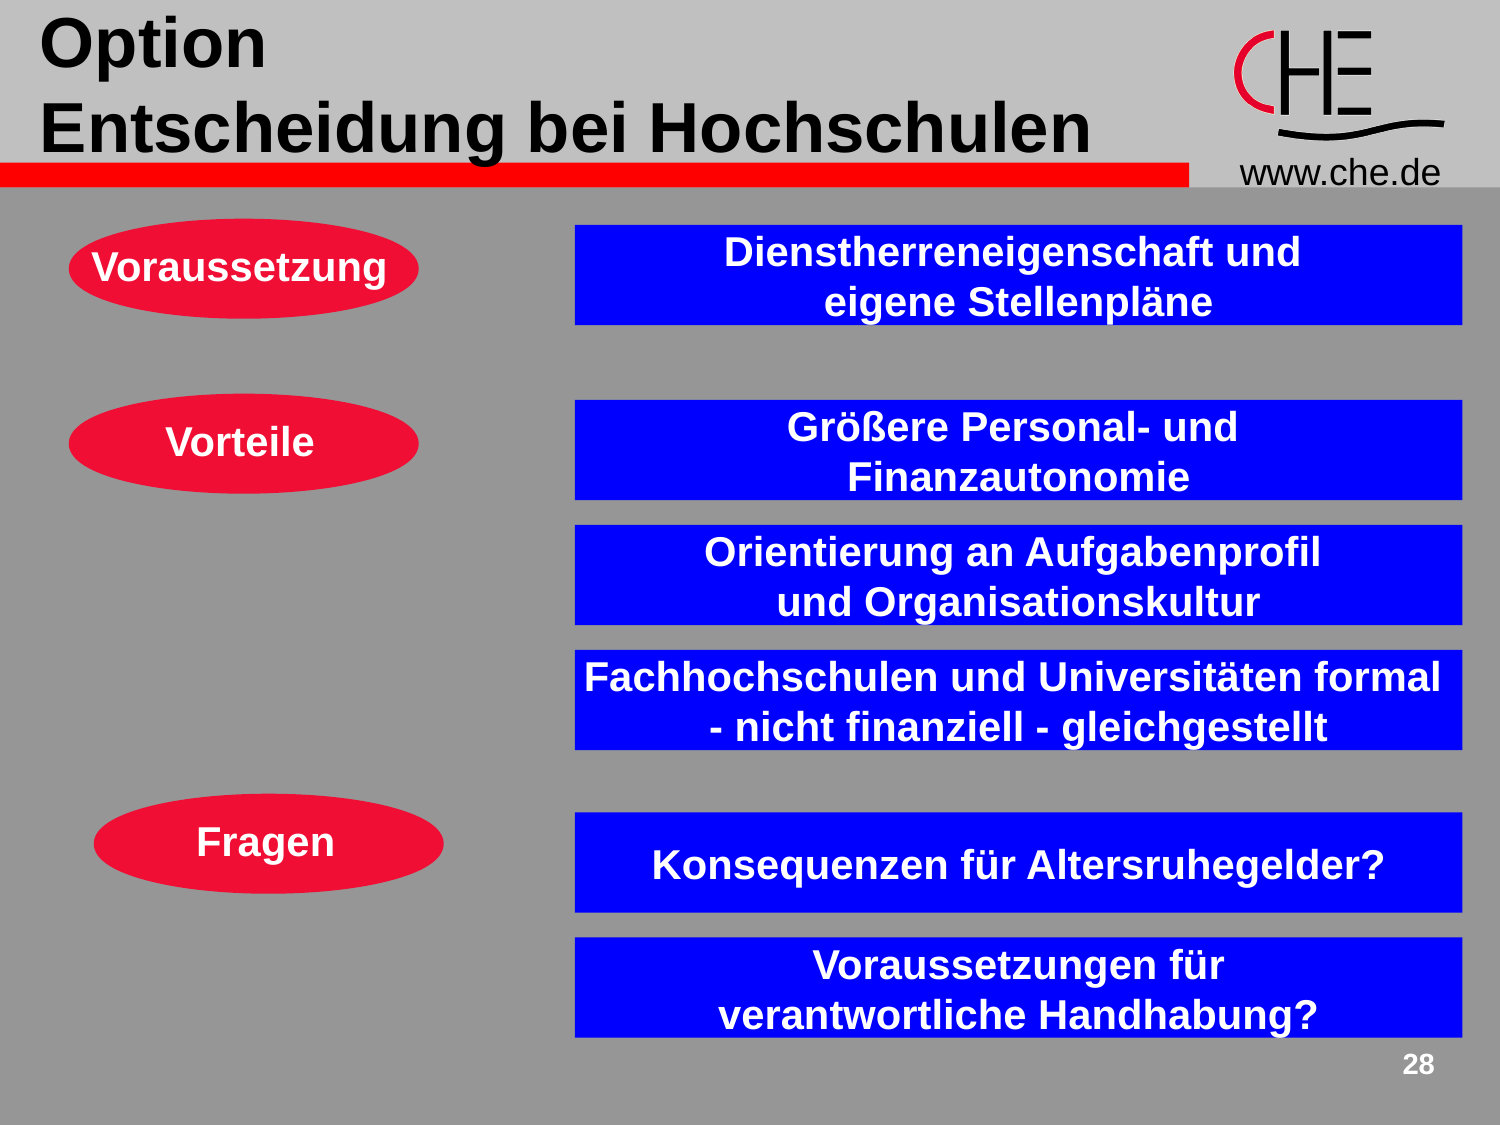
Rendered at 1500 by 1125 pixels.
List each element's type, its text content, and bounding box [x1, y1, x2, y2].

picture [1238, 27, 1446, 143]
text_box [74, 224, 413, 313]
text_box Voraussetzungen für verantwortliche Handhabung? [574, 937, 1463, 1038]
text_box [74, 399, 413, 488]
text_box Größere Personal- und Finanzautonomie [574, 399, 1463, 501]
text_box Orientierung an Aufgabenprofil und Organisationskultur [574, 524, 1463, 626]
text_box Fachhochschulen und Universitäten formal - nicht finanziell - gleichgestellt [574, 649, 1463, 751]
title Option Entscheidung bei Hochschulen [24, 0, 1238, 163]
slide_number 28 [1362, 1038, 1450, 1100]
text_box Dienstherreneigenschaft und eigene Stellenpläne [574, 224, 1463, 326]
text_box Konsequenzen für Altersruhegelder? [574, 812, 1463, 913]
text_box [99, 799, 438, 888]
